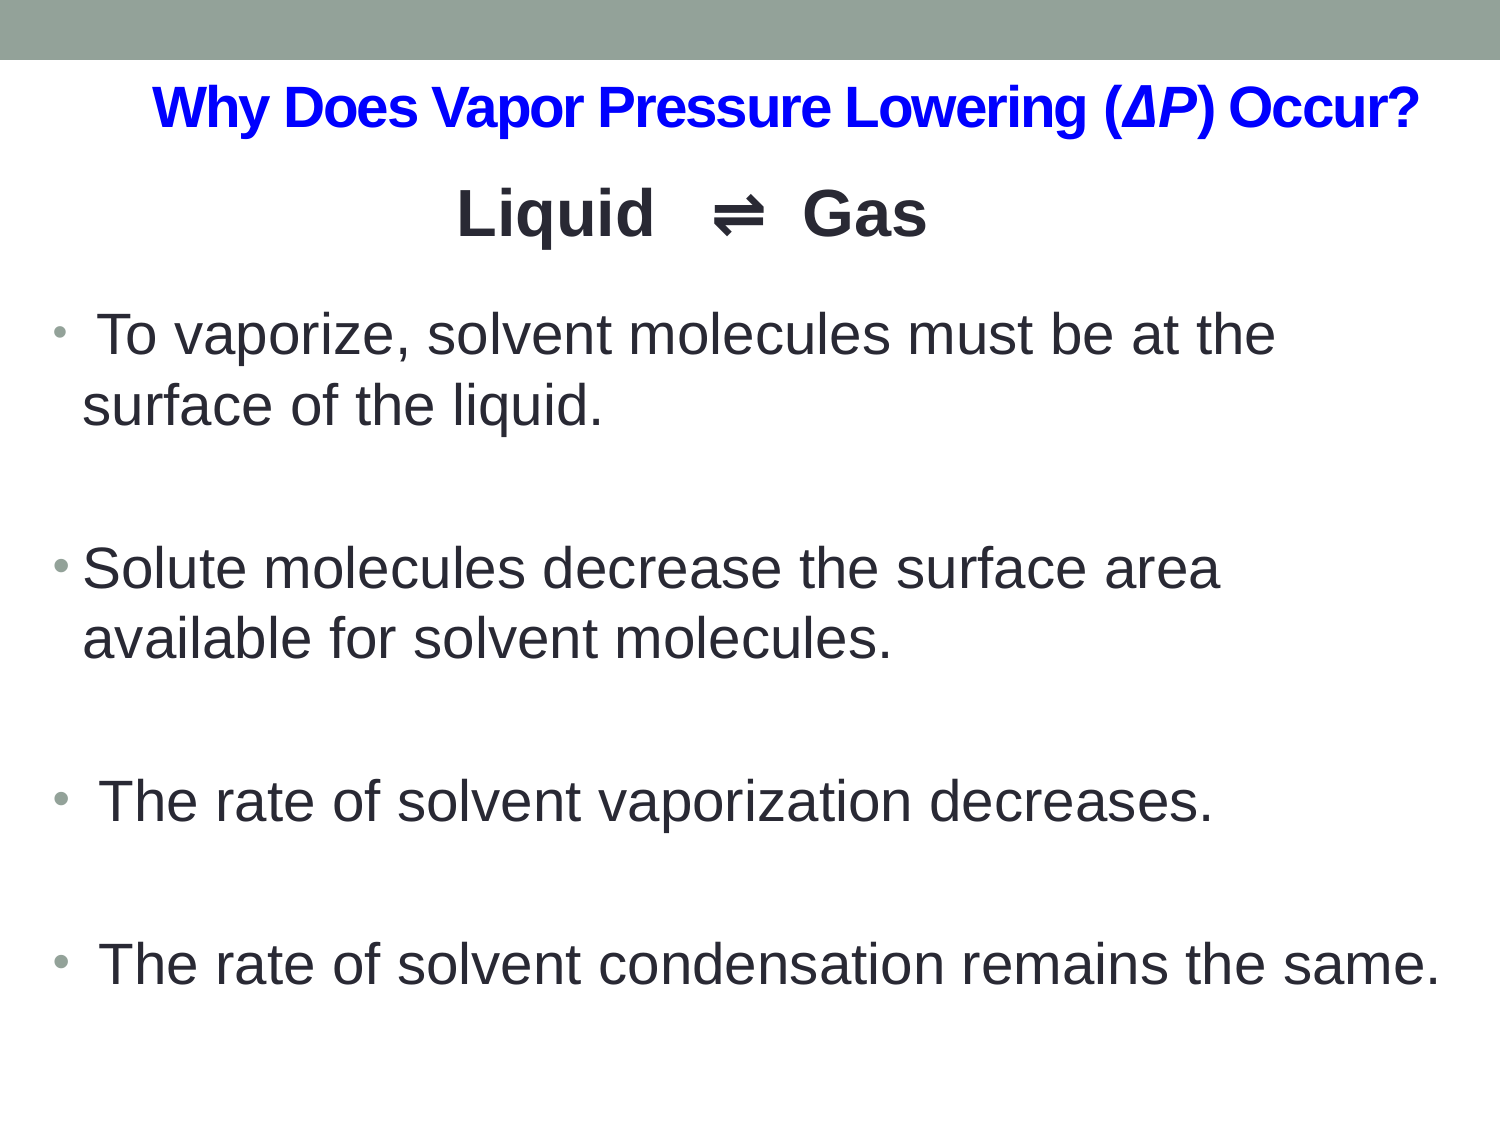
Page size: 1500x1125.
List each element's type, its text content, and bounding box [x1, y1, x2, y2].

title Why Does Vapor Pressure Lowering (ΔP) Occur? [137, 62, 1475, 146]
list Liquid ⇌ Gas To vaporize, solvent molecules must be at the surface of the liquid. Solute molecules decrease the surface area available for solvent molecules. The rate of solvent vaporization decreases. The rate of solvent condensation remains the same. [37, 162, 1463, 1098]
